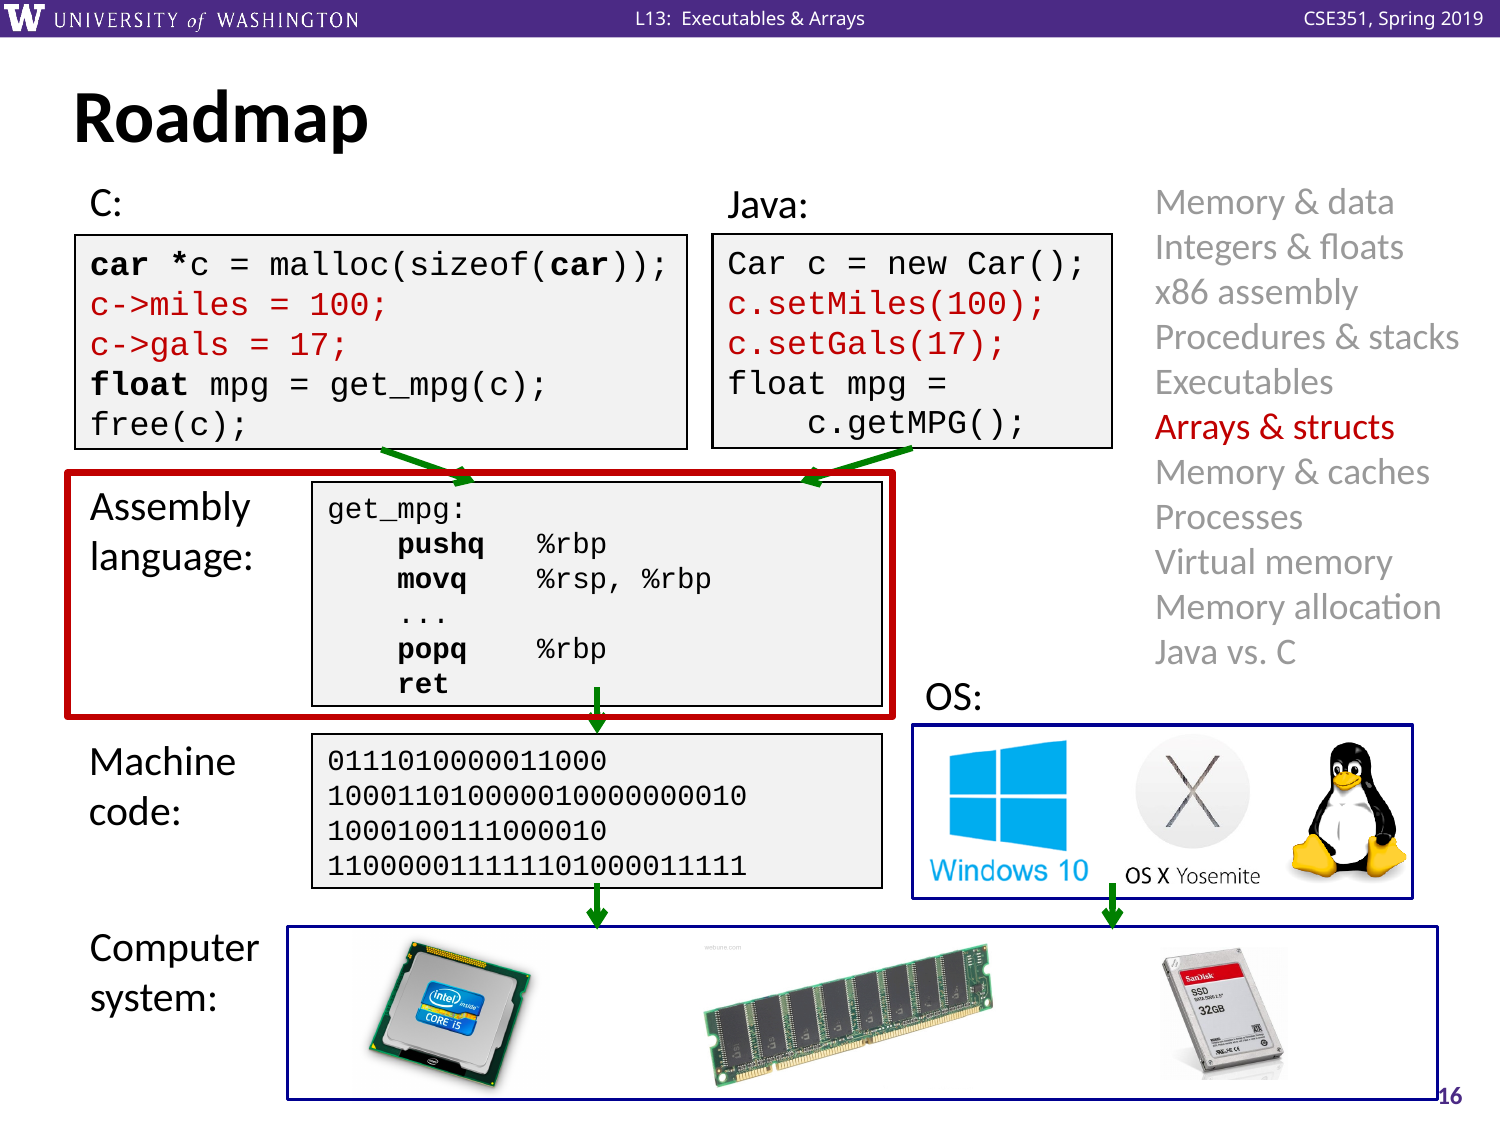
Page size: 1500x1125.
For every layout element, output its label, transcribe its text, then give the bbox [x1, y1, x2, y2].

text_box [912, 721, 1413, 903]
text_box 0111010000011000 100011010000010000000010 1000100111000010 110000011111101000011111 [312, 733, 882, 889]
text_box [67, 472, 893, 717]
text_box Java: [712, 169, 900, 235]
picture [352, 929, 551, 1104]
text_box Car c = new Car(); c.setMiles(100); c.setGals(17); float mpg = c.getMPG(); [712, 233, 1113, 448]
picture [1160, 947, 1288, 1080]
slide_number 16 [1400, 1065, 1500, 1125]
text_box C: [75, 167, 263, 232]
text_box car *c = malloc(sizeof(car)); c->miles = 100; c->gals = 17; float mpg = get_mpg(c); free(c); [74, 235, 688, 450]
text_box [287, 926, 1438, 1100]
text_box Computer system: [74, 912, 307, 1028]
picture [699, 939, 1001, 1093]
picture [4, 4, 358, 32]
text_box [799, 450, 913, 483]
title Roadmap [58, 49, 476, 176]
text_box OS: [910, 661, 1098, 722]
text_box Machine code: [73, 726, 306, 842]
text_box Memory & data Integers & floats x86 assembly Procedures & stacks Executables Arrays & structs Memory & caches Processes Virtual memory Memory allocation Java vs. C [1140, 169, 1490, 680]
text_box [380, 451, 476, 483]
